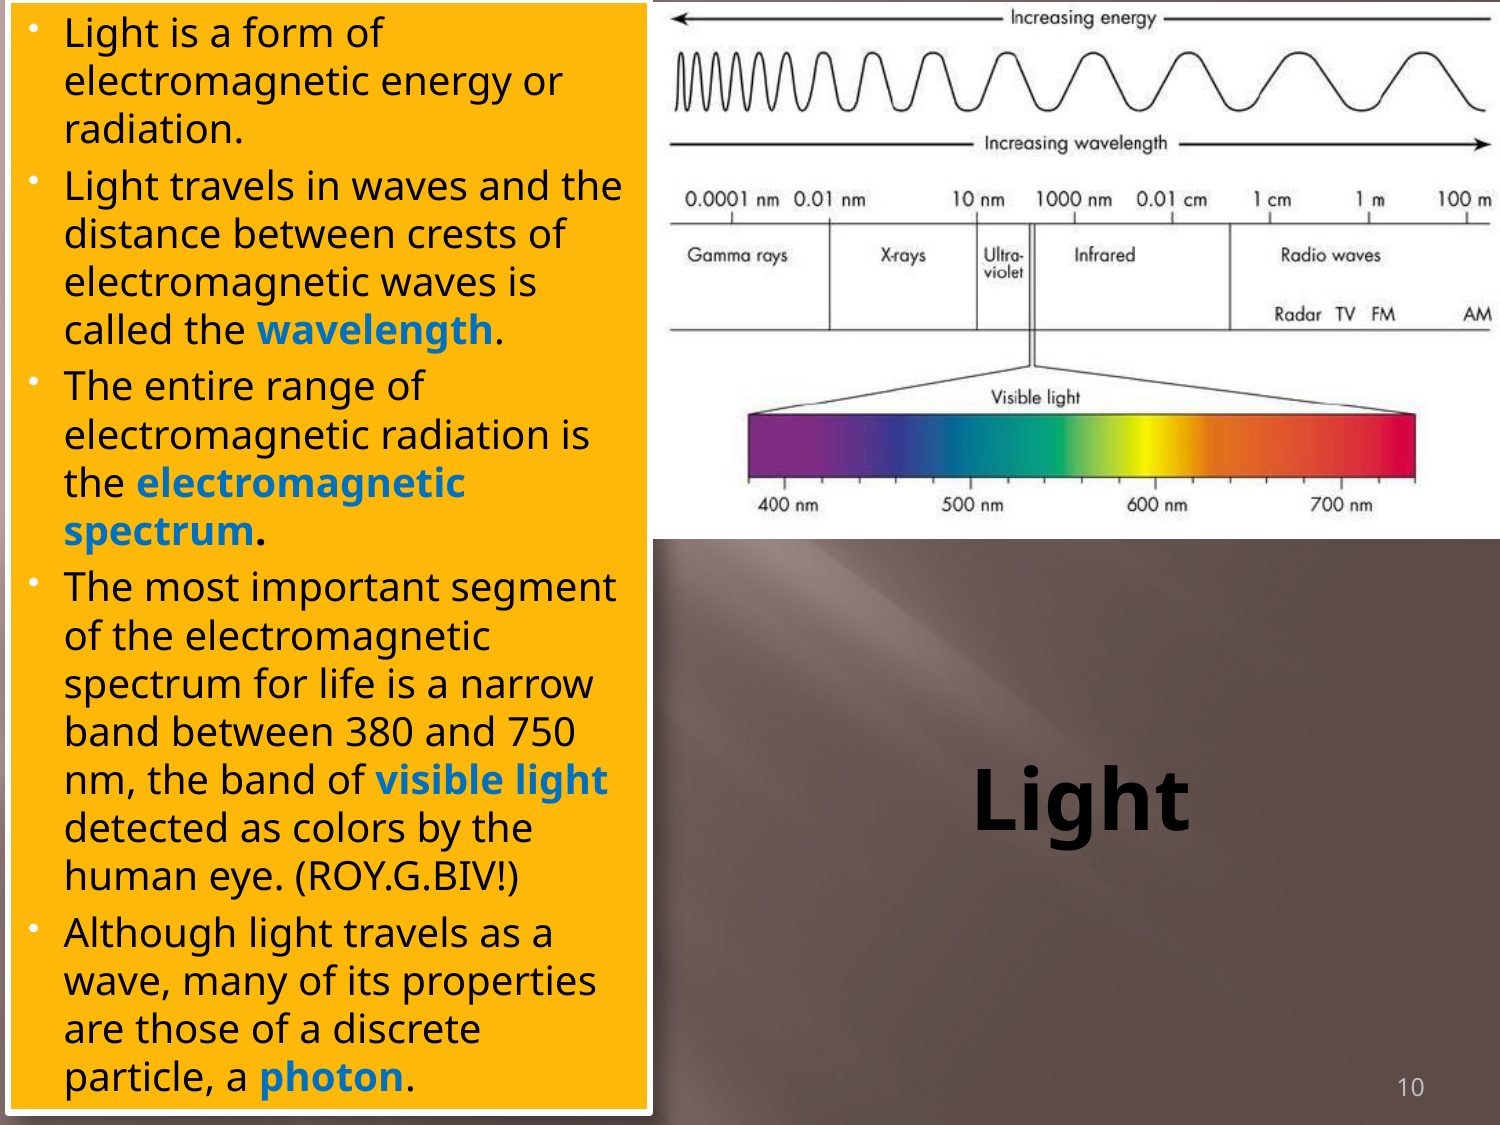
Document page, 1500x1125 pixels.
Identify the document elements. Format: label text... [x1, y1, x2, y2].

list Light is a form of electromagnetic energy or radiation. Light travels in waves and the distance between crests of electromagnetic waves is called the wavelength. The entire range of electromagnetic radiation is the electromagnetic spectrum. The most important segment of the electromagnetic spectrum for life is a narrow band between 380 and 750 nm, the band of visible light detected as colors by the human eye. (ROY.G.BIV!) Although light travels as a wave, many of its properties are those of a discrete particle, a photon. [5, 0, 653, 1116]
title Light [862, 701, 1300, 890]
slide_number 10 [1299, 1052, 1425, 1113]
picture [649, 2, 1500, 540]
